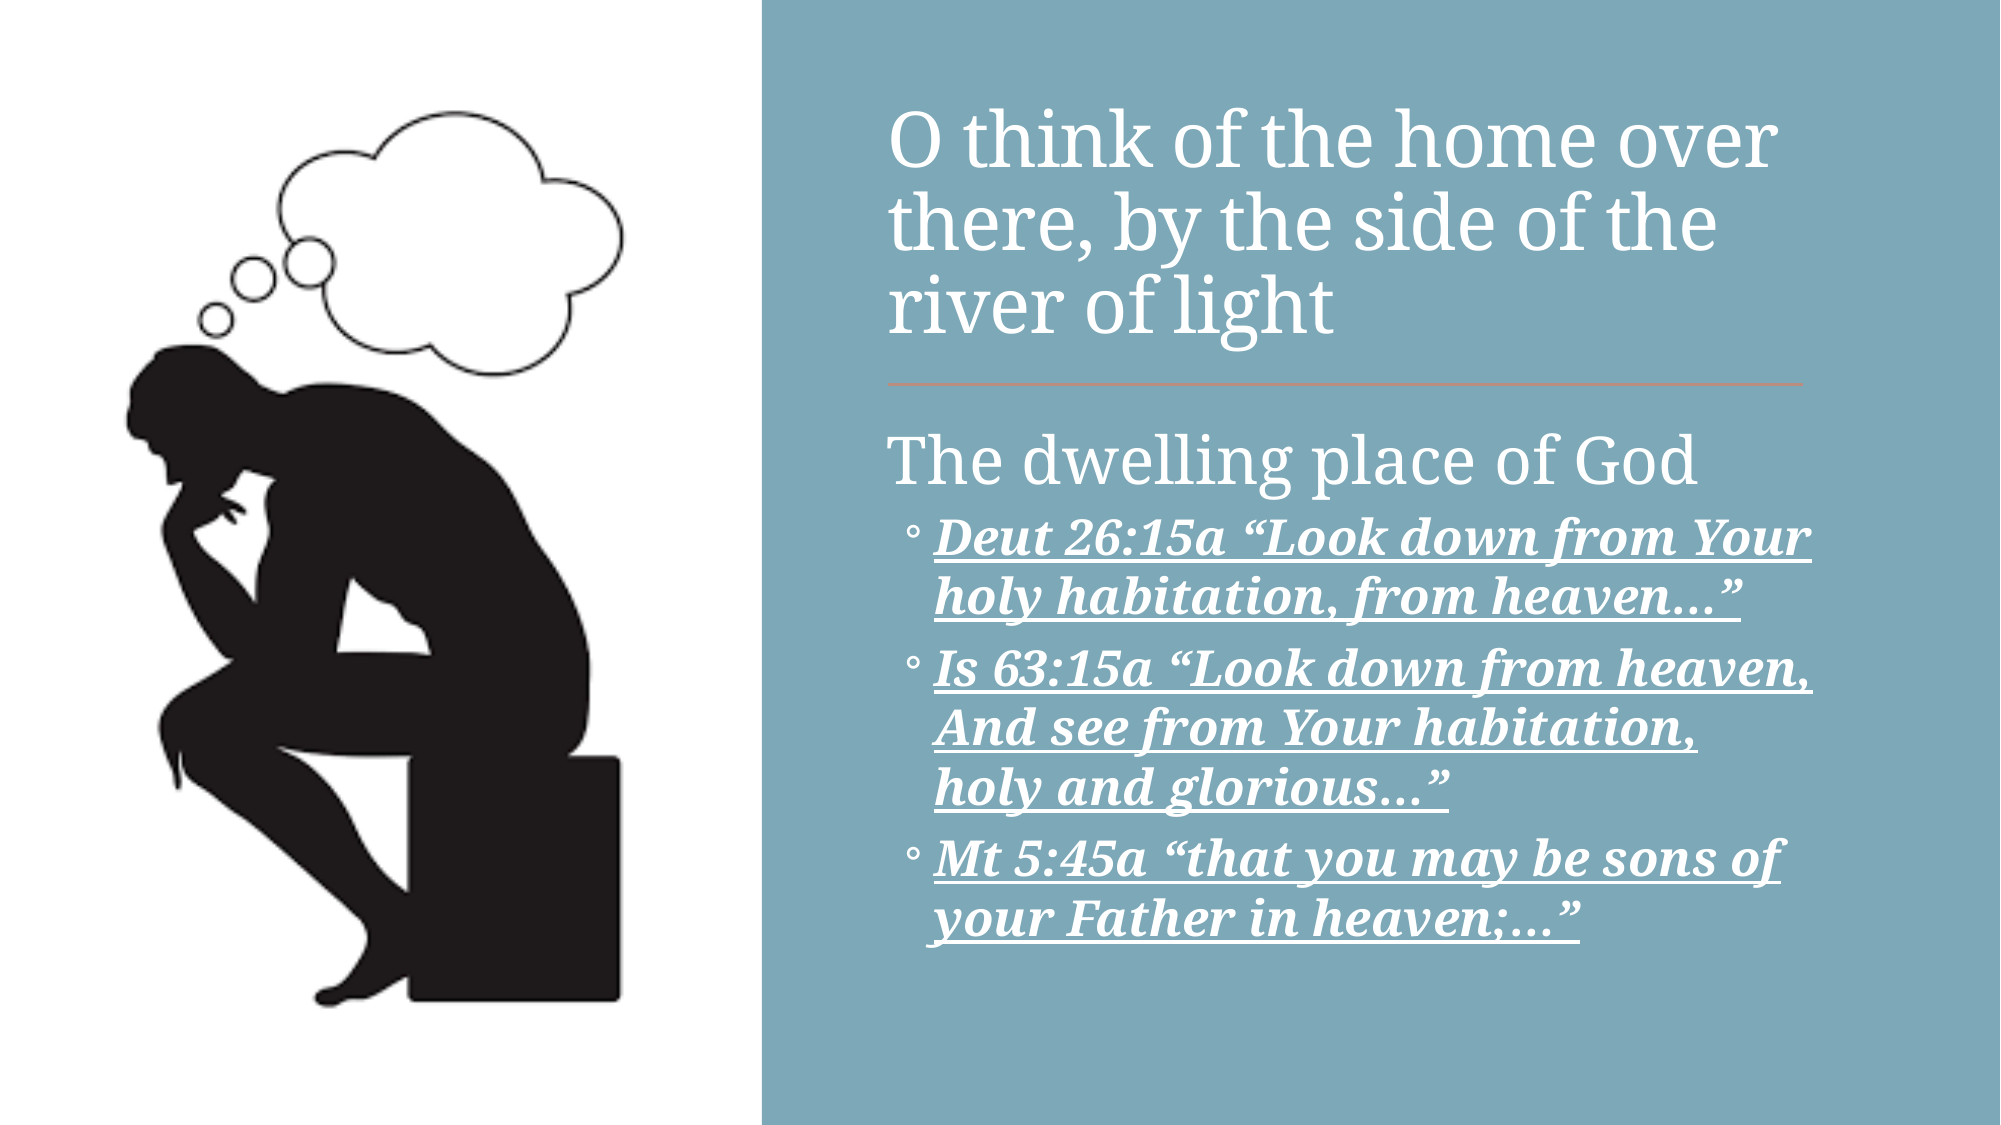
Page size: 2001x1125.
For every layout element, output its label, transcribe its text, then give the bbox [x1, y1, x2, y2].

title O think of the home over there, by the side of the river of light [872, 84, 1820, 359]
list The dwelling place of God Deut 26:15a “Look down from Your holy habitation, from heaven…” Is 63:15a “Look down from heaven, And see from Your habitation, holy and glorious…” Mt 5:45a “that you may be sons of your Father in heaven;…” [872, 410, 1820, 967]
picture [121, 102, 631, 1019]
text_box [760, 0, 2000, 1125]
text_box [0, 0, 760, 1125]
